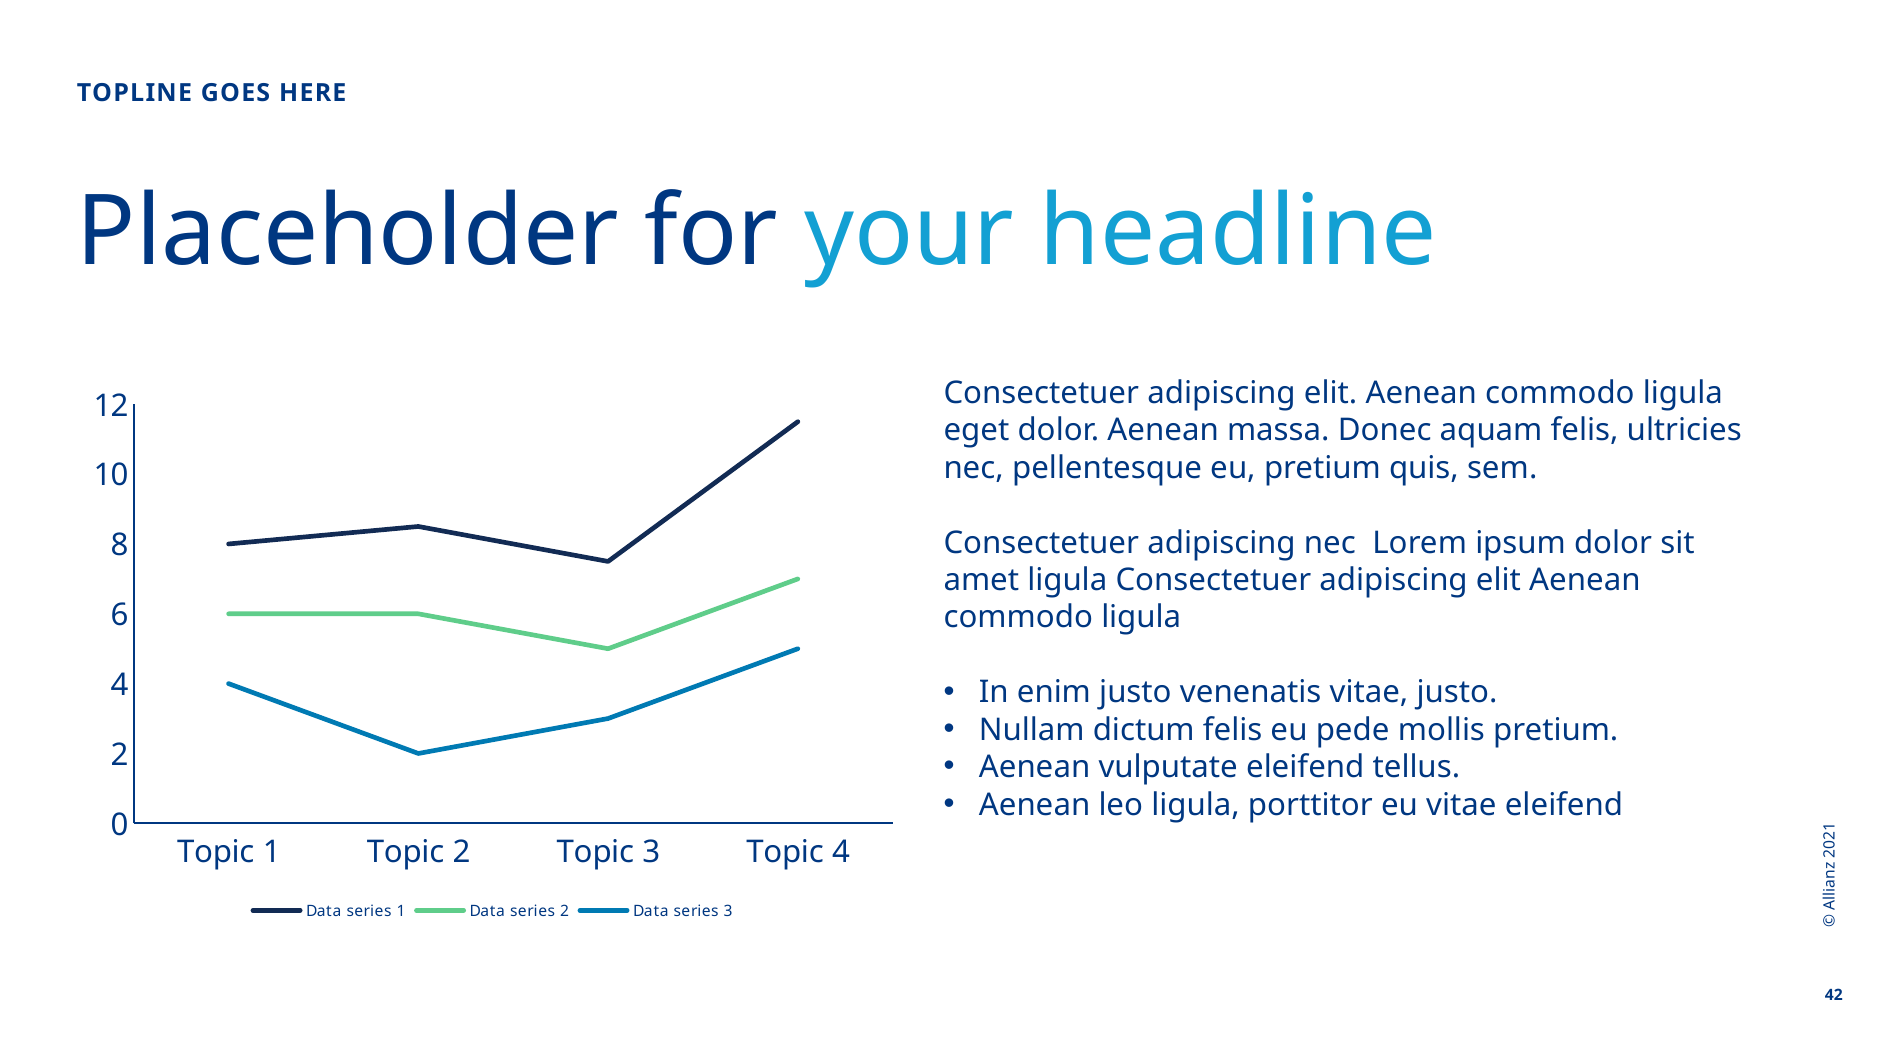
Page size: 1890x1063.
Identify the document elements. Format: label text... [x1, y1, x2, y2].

slide_number © Allianz 2021 [1812, 372, 1890, 927]
list Consectetuer adipiscing elit. Aenean commodo ligula eget dolor. Aenean massa. Donec aquam felis, ultricies nec, pellentesque eu, pretium quis, sem. Consectetuer adipiscing nec Lorem ipsum dolor sit amet ligula Consectetuer adipiscing elit Aenean commodo ligula In enim justo venenatis vitae, justo. Nullam dictum felis eu pede mollis pretium. Aenean vulputate eleifend tellus. Aenean leo ligula, porttitor eu vitae eleifend [943, 372, 1777, 928]
footer Topline goes here [76, 76, 910, 119]
chart [76, 371, 910, 928]
slide_number 42 [1812, 927, 1890, 1063]
title Placeholder for your headline [76, 189, 1778, 337]
